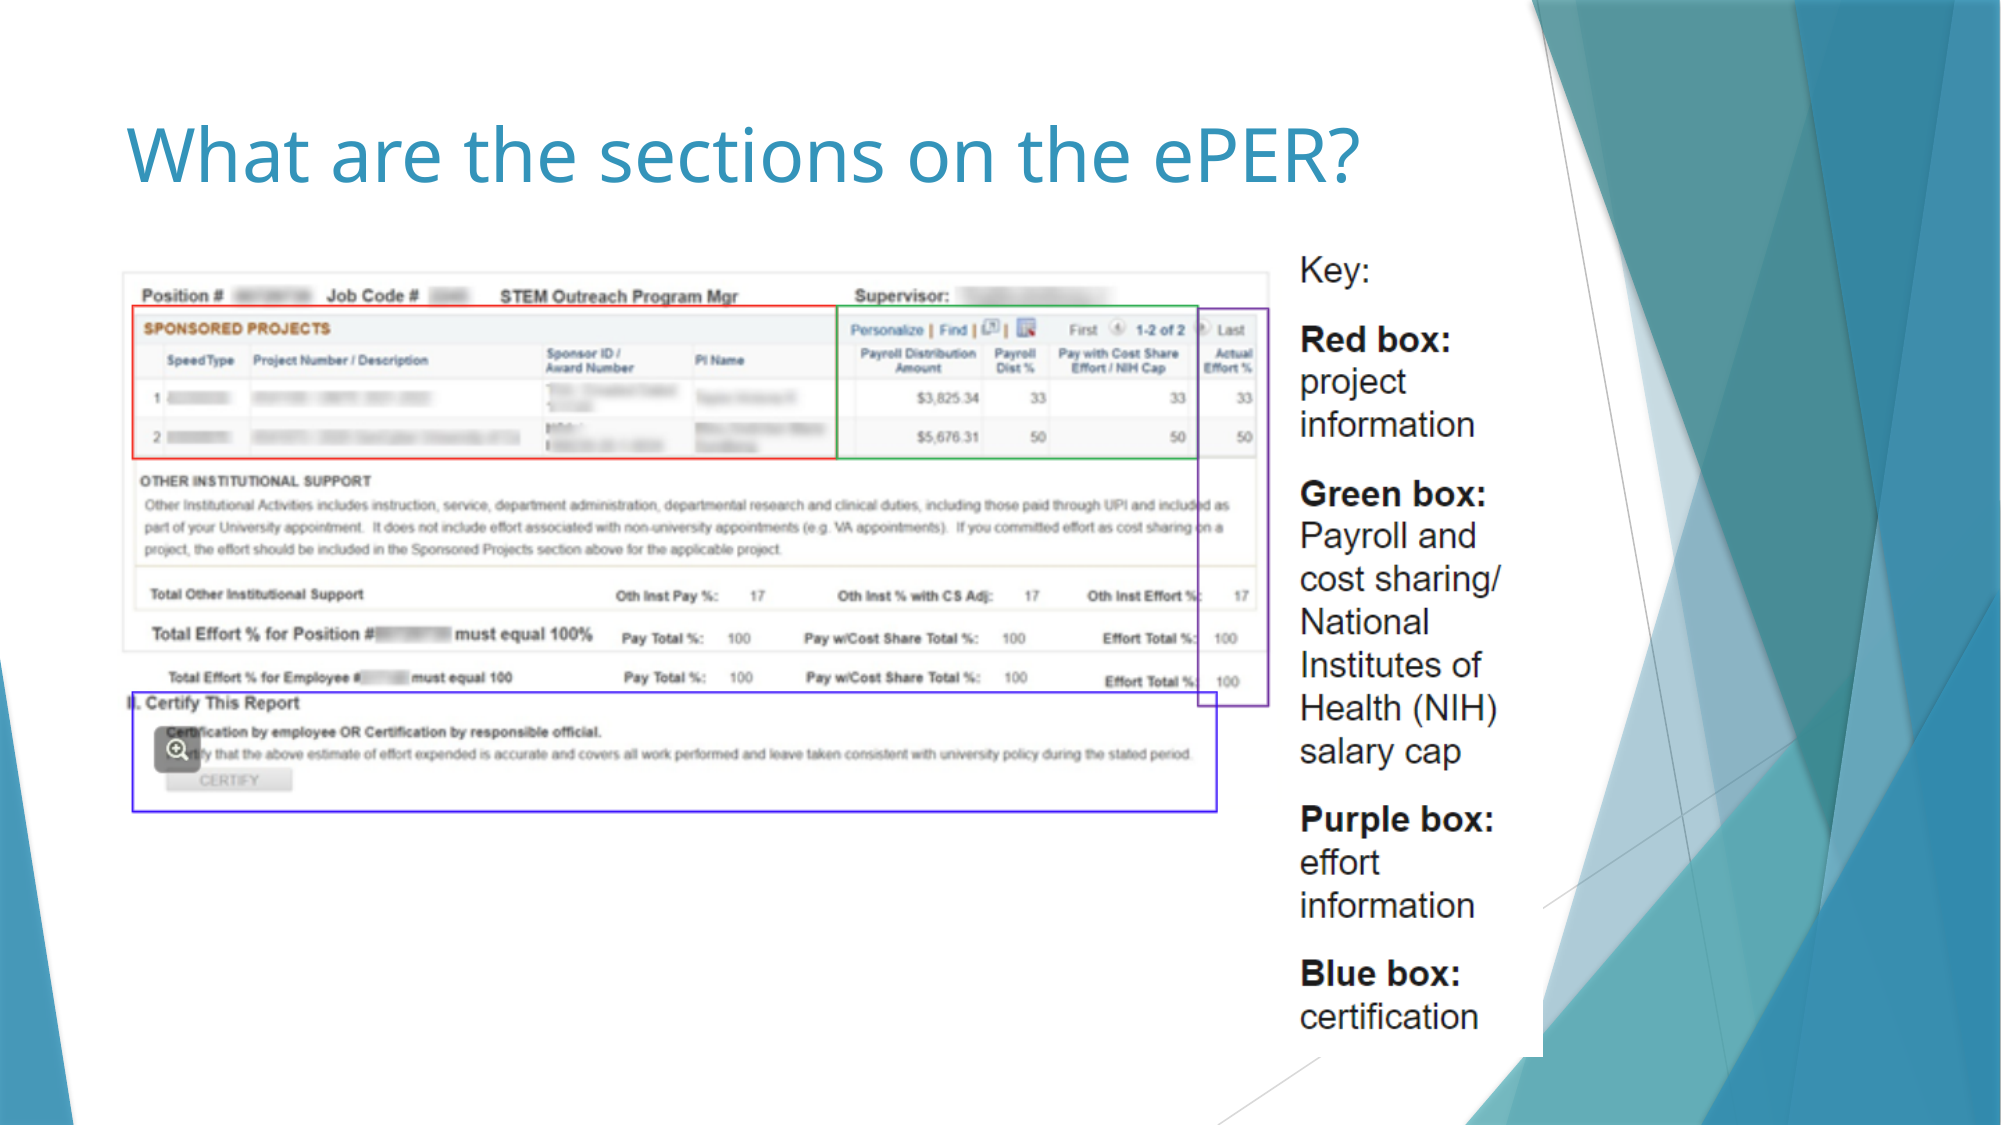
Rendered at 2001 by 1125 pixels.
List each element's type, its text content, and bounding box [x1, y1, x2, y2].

title What are the sections on the ePER? [111, 99, 1522, 215]
picture [110, 215, 1543, 1057]
